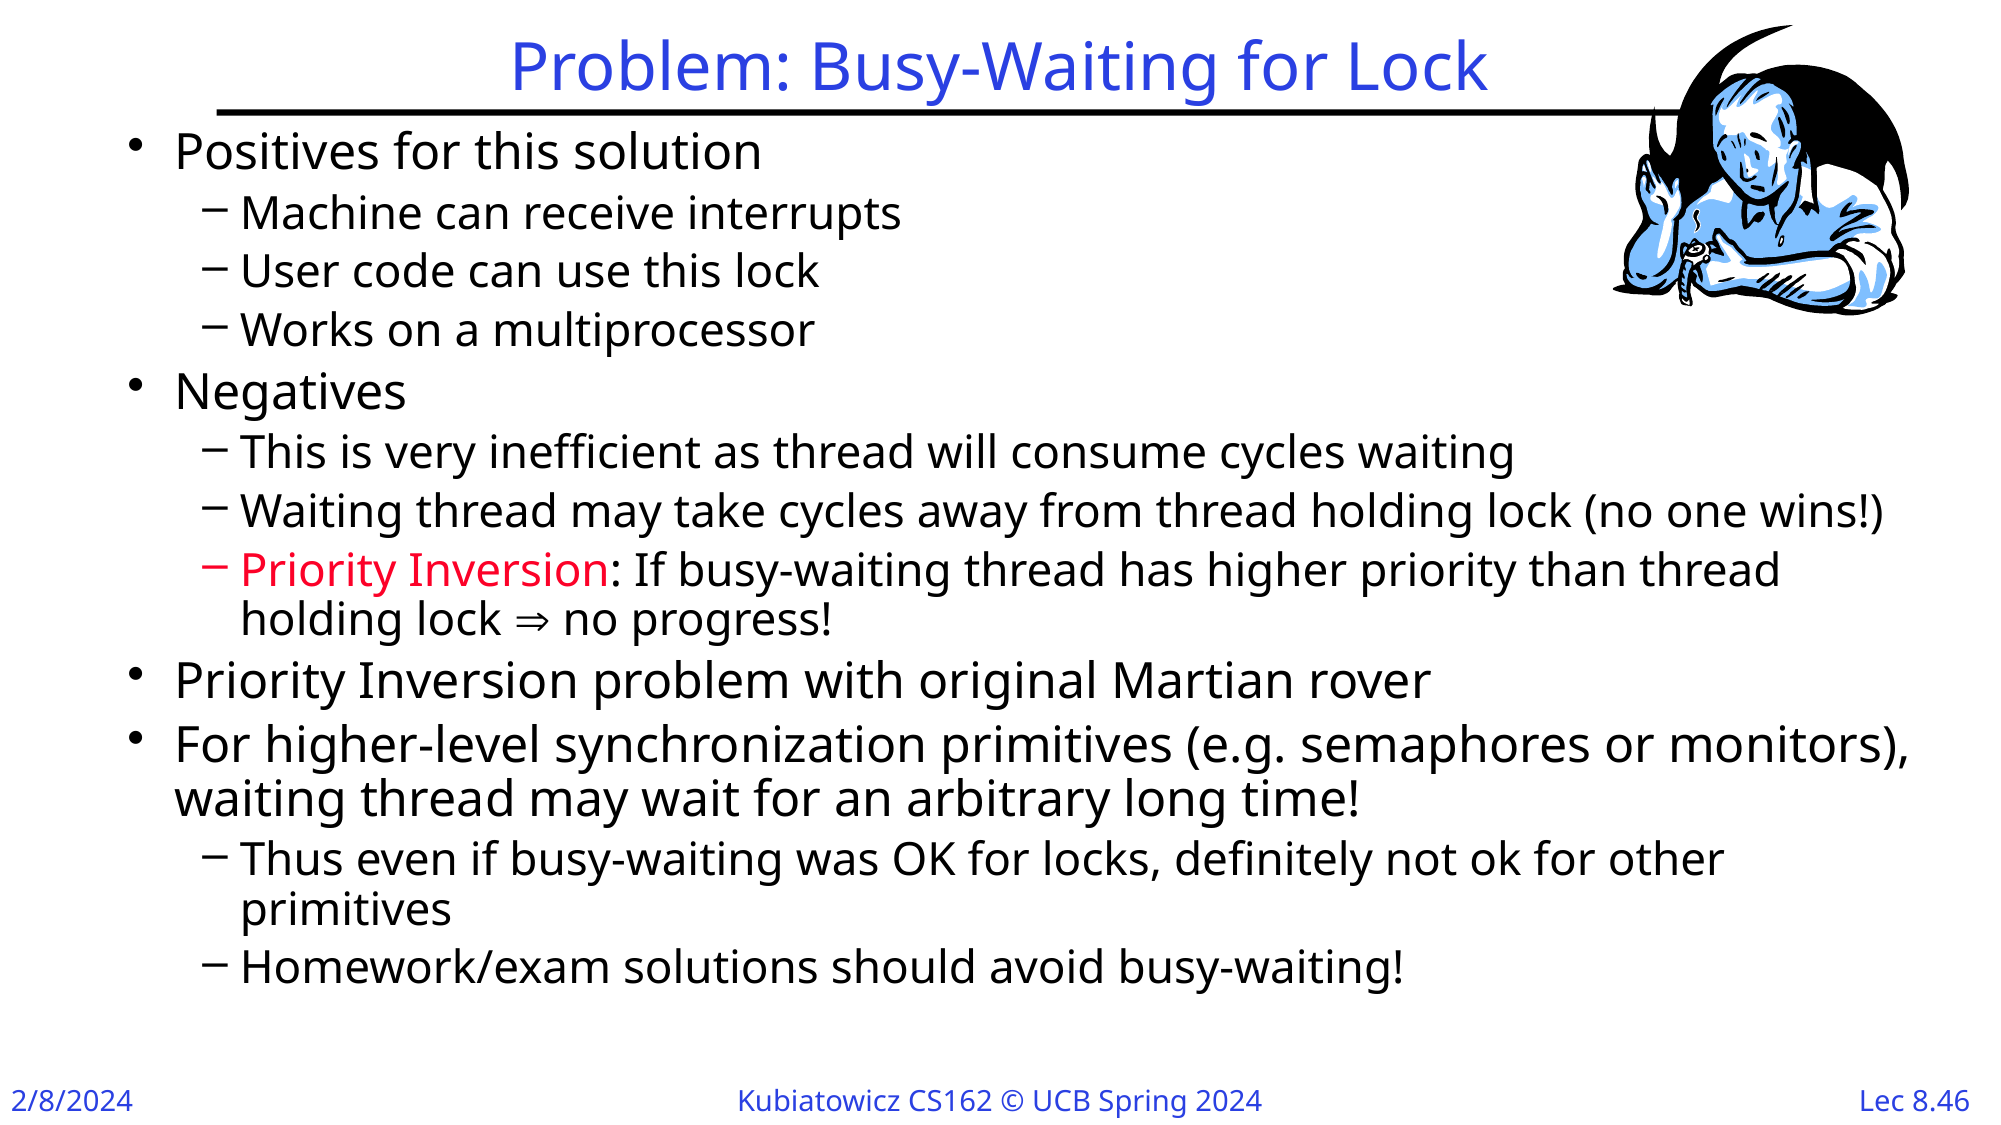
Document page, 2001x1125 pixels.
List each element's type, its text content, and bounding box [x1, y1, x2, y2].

title Problem: Busy-Waiting for Lock [216, 24, 1611, 113]
list Positives for this solution Machine can receive interrupts User code can use this lock Works on a multiprocessor Negatives This is very inefficient as thread will consume cycles waiting Waiting thread may take cycles away from thread holding lock (no one wins!) Priority Inversion: If busy-waiting thread has higher priority than thread holding lock  no progress! Priority Inversion problem with original Martian rover For higher-level synchronization primitives (e.g. semaphores or monitors), waiting thread may wait for an arbitrary long time! Thus even if busy-waiting was OK for locks, definitely not ok for other primitives Homework/exam solutions should avoid busy-waiting! [112, 119, 1963, 1120]
picture [1612, 24, 1917, 319]
